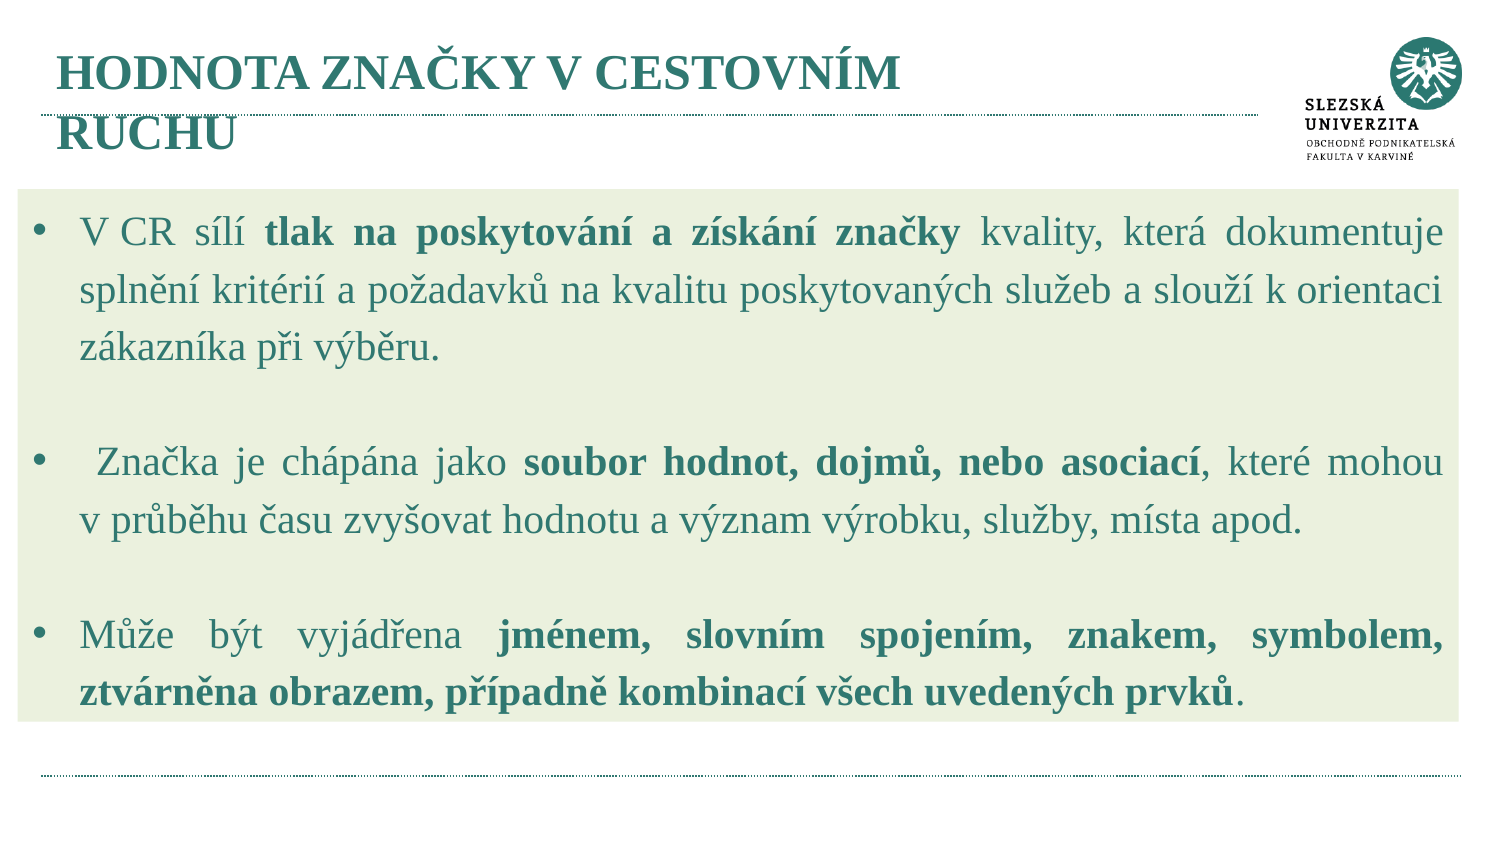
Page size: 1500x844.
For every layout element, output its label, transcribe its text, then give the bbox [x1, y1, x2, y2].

picture [1305, 37, 1462, 160]
title Hodnota značky v cestovním ruchu [41, 32, 1046, 116]
text_box V CR sílí tlak na poskytování a získání značky kvality, která dokumentuje splnění kritérií a požadavků na kvalitu poskytovaných služeb a slouží k orientaci zákazníka při výběru. Značka je chápána jako soubor hodnot, dojmů, nebo asociací, které mohou v průběhu času zvyšovat hodnotu a význam výrobku, služby, místa apod. Může být vyjádřena jménem, slovním spojením, znakem, symbolem, ztvárněna obrazem, případně kombinací všech uvedených prvků. [17, 189, 1459, 722]
